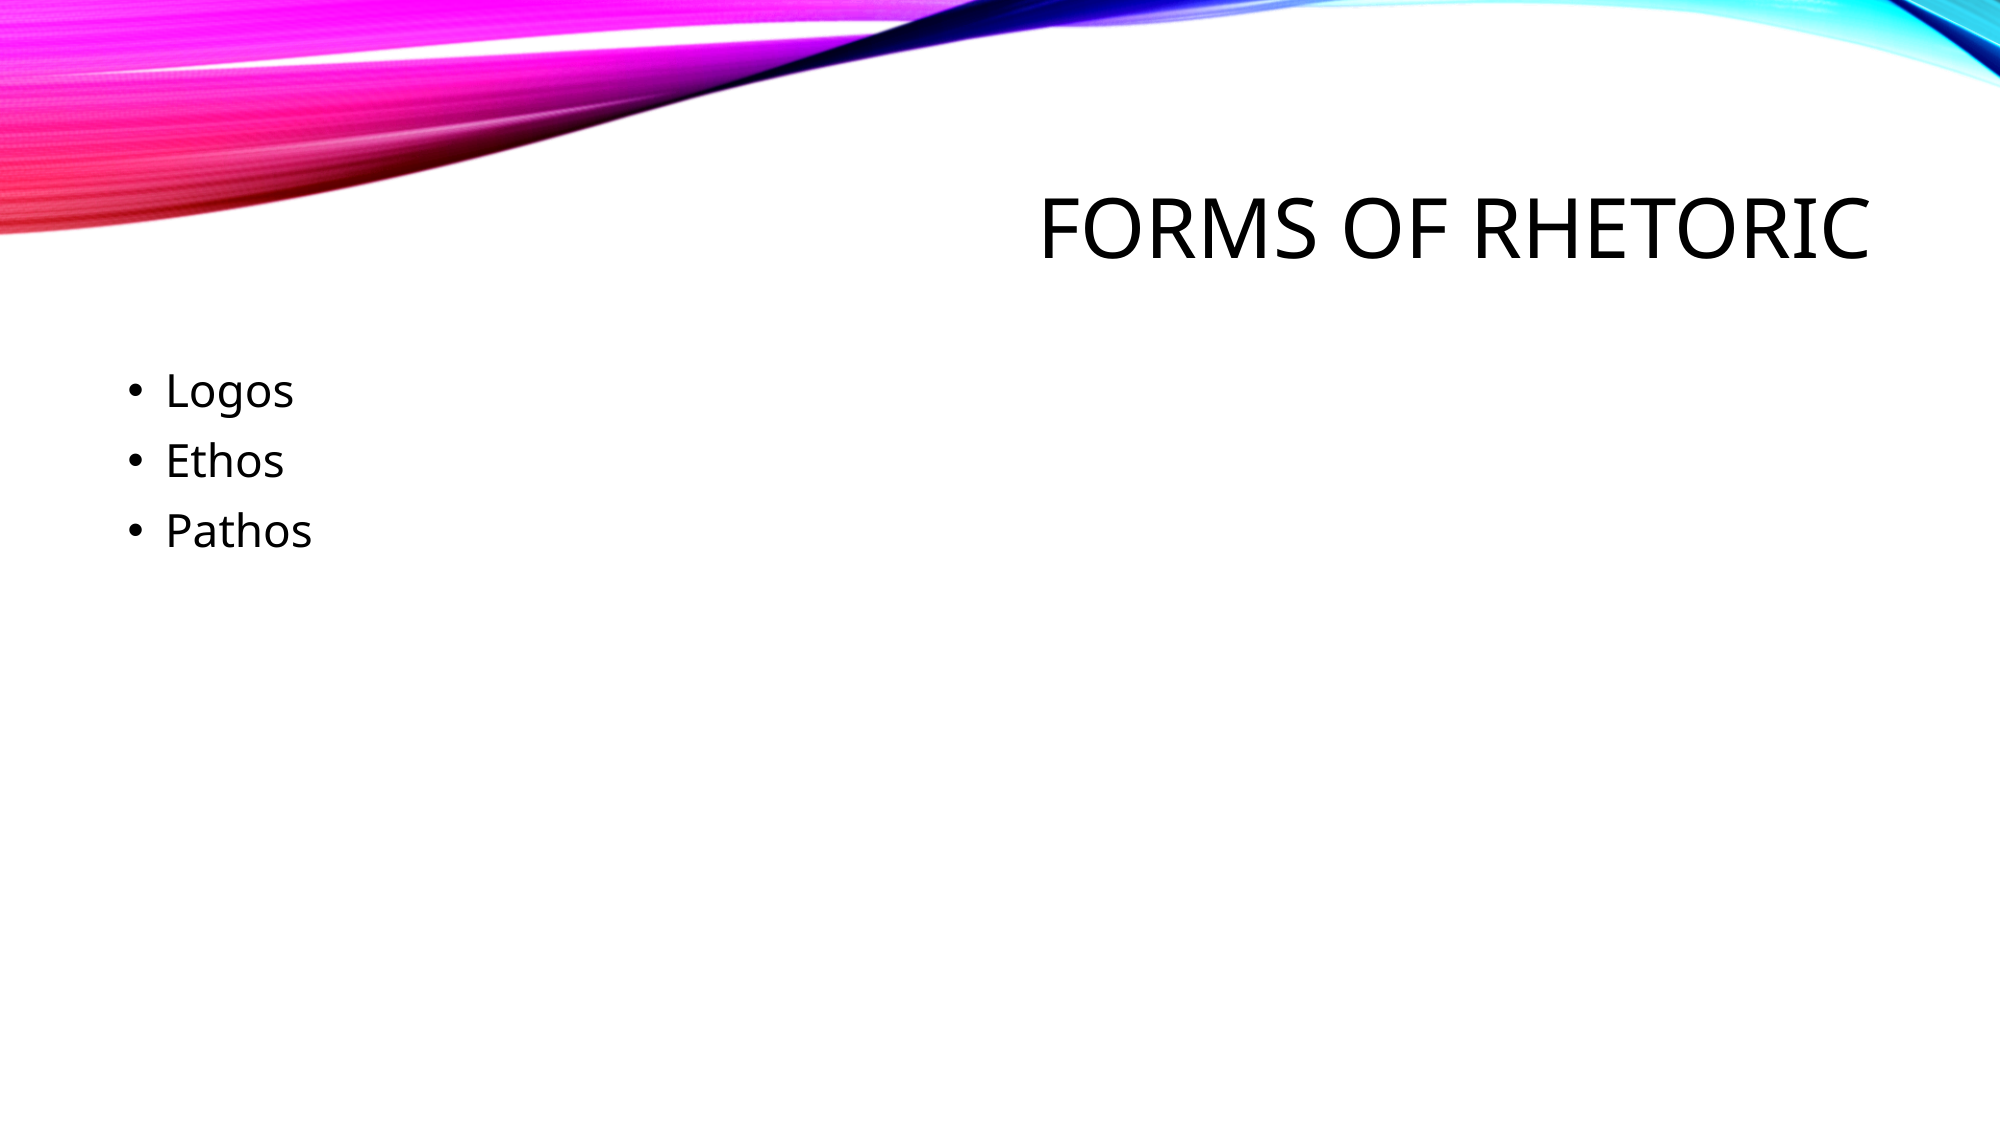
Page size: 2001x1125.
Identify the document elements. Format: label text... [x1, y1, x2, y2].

picture [1890, 0, 2000, 75]
picture [1910, 0, 2000, 45]
picture [0, 0, 2000, 237]
title Forms of Rhetoric [474, 125, 1888, 338]
list Logos Ethos Pathos [112, 360, 1888, 1021]
